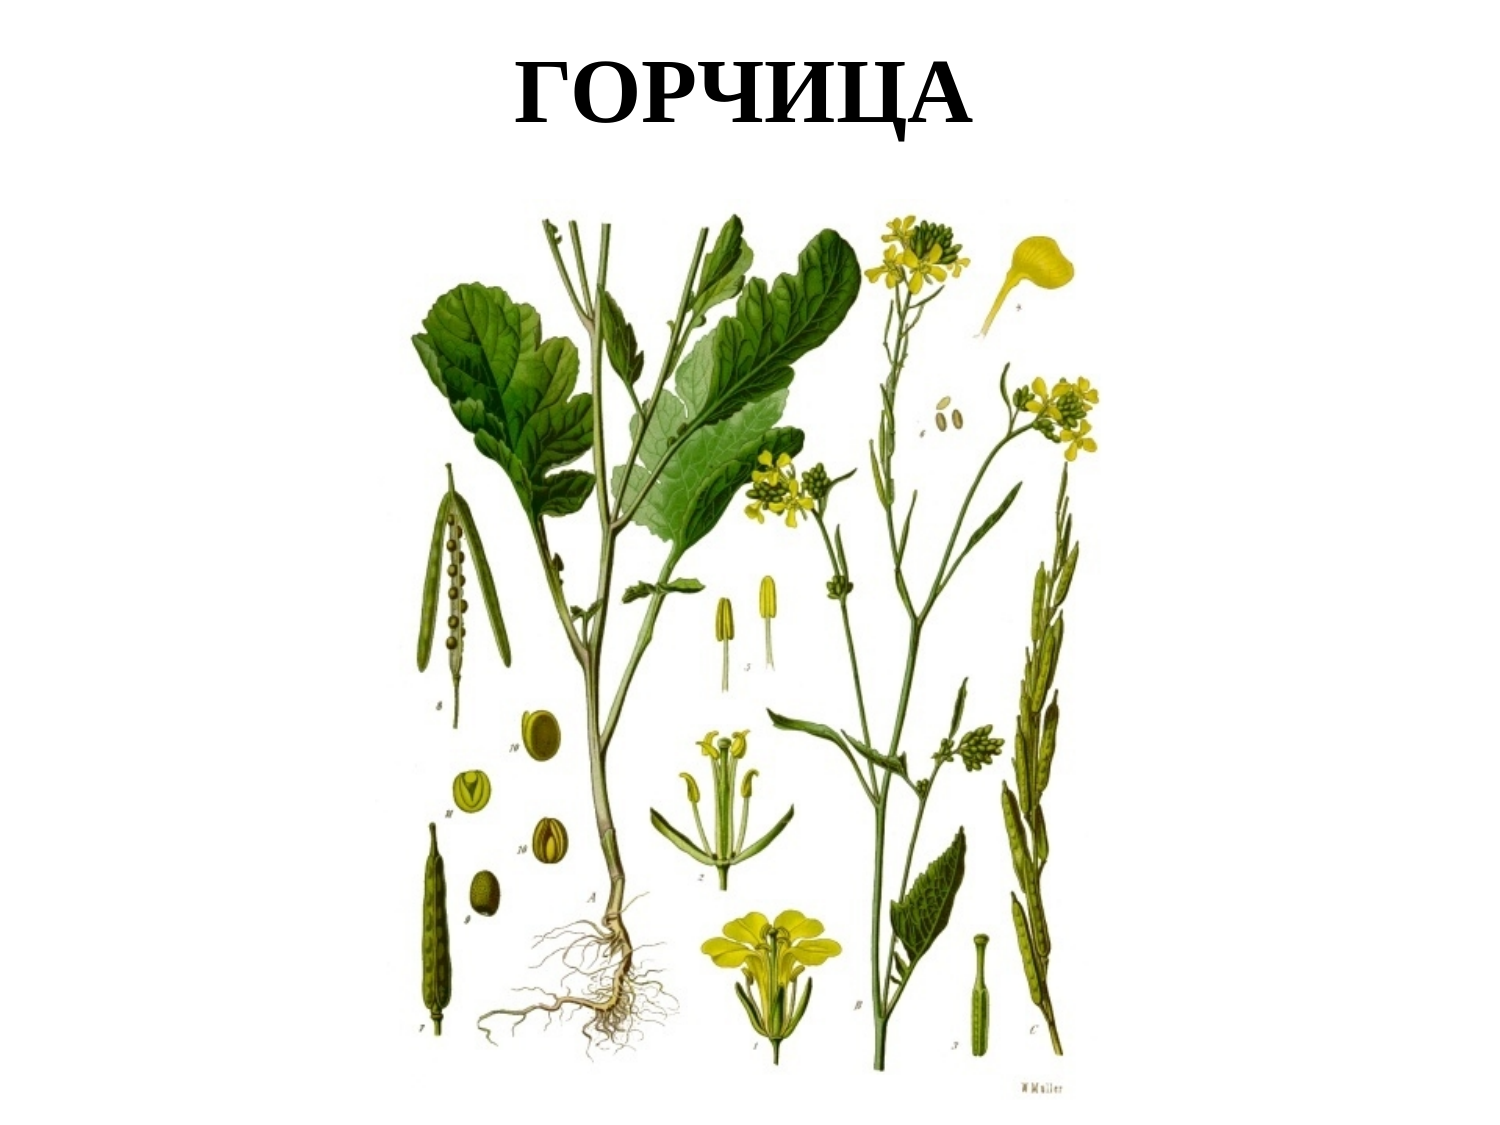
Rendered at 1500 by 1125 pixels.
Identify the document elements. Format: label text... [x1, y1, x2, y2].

picture [374, 199, 1132, 1125]
text_box ГОРЧИЦА [374, 23, 1114, 149]
